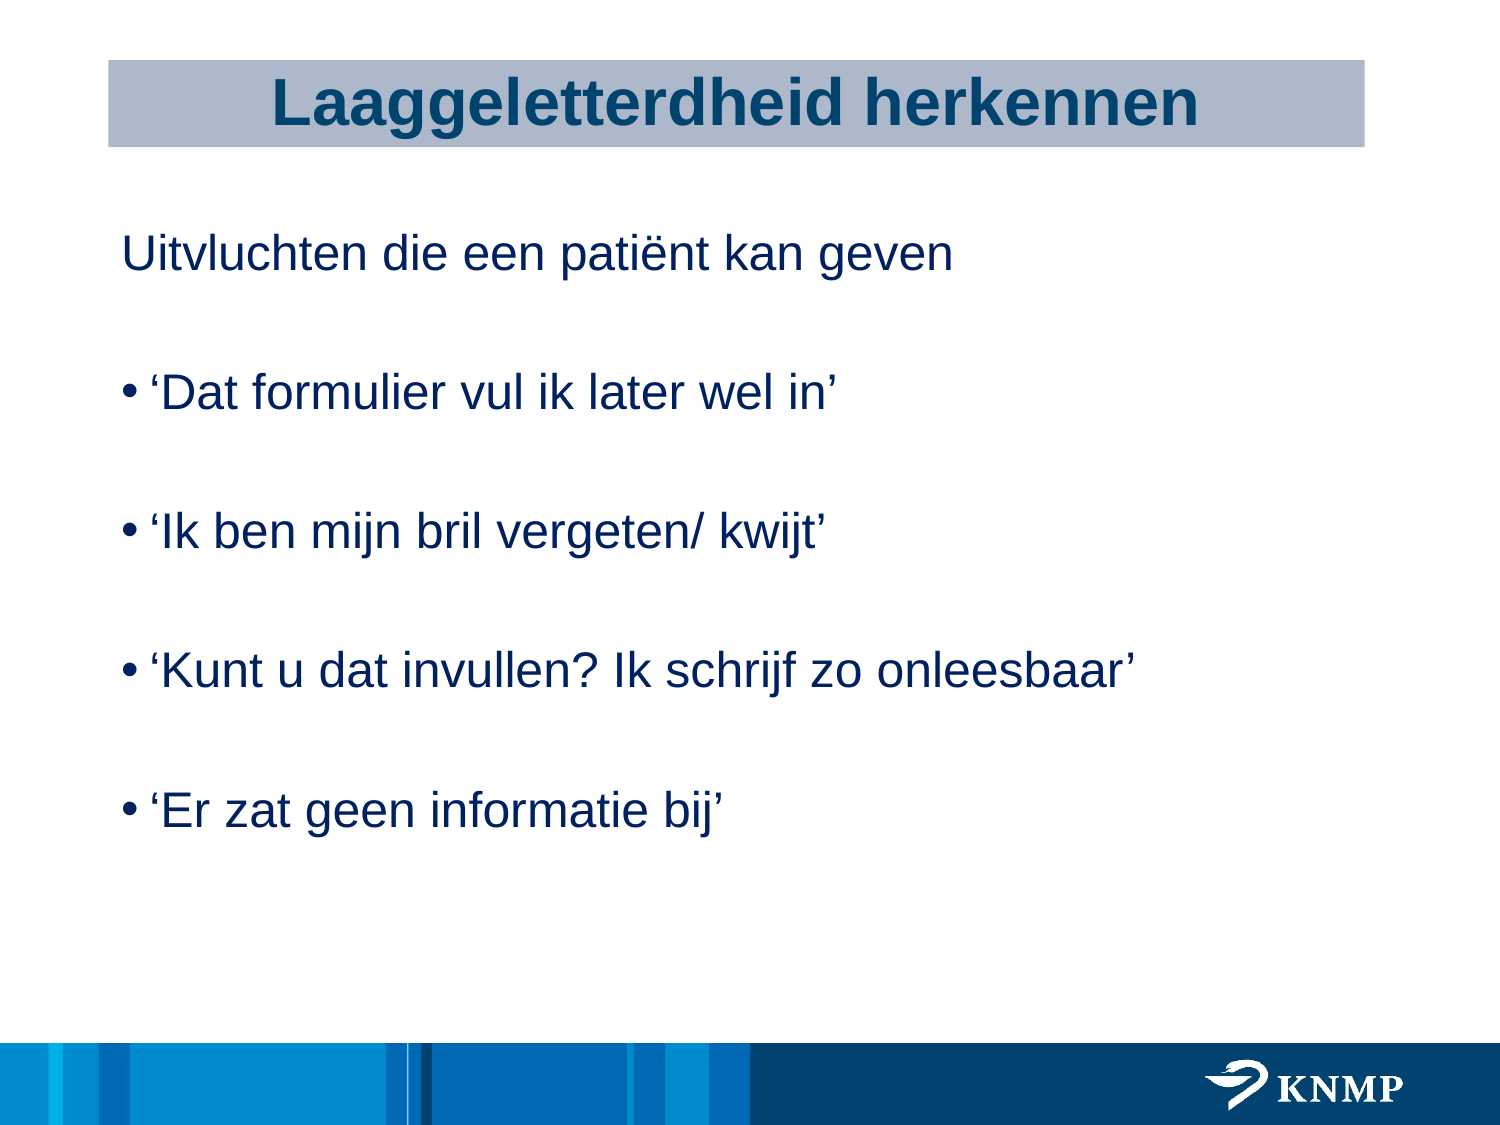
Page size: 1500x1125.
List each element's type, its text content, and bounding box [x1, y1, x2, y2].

text_box Laaggeletterdheid herkennen [108, 60, 1365, 148]
picture [99, 1043, 129, 1125]
picture [710, 1043, 1500, 1125]
picture [386, 1043, 626, 1125]
list Uitvluchten die een patiënt kan geven ‘Dat formulier vul ik later wel in’ ‘Ik ben mijn bril vergeten/ kwijt’ ‘Kunt u dat invullen? Ik schrijf zo onleesbaar’ ‘Er zat geen informatie bij’ [106, 219, 1457, 915]
picture [635, 1043, 665, 1125]
